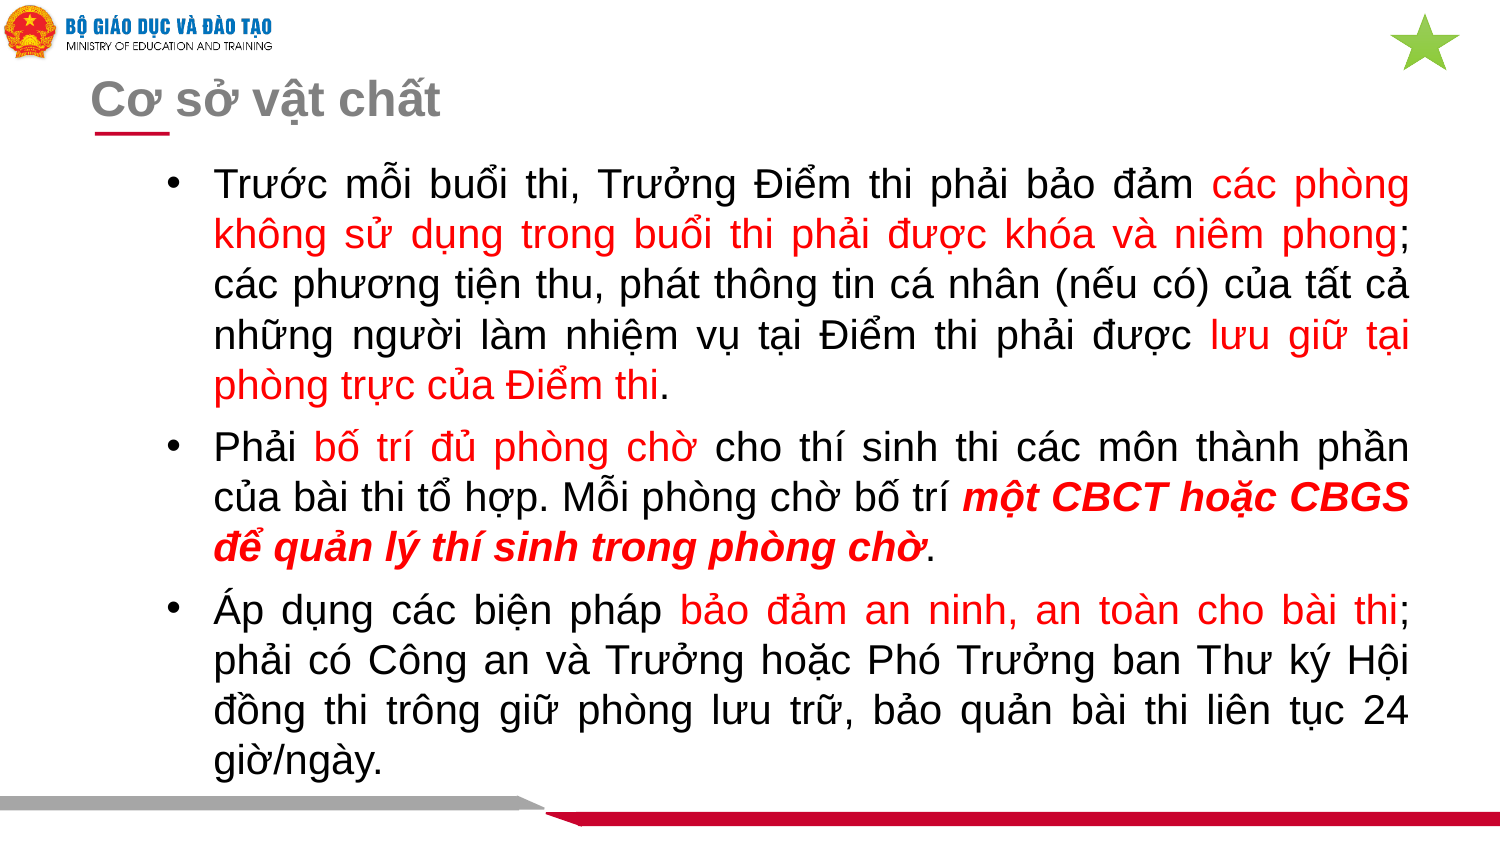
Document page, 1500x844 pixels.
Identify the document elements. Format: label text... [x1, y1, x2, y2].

picture [0, 1, 272, 64]
text_box [94, 131, 170, 135]
text_box Cơ sở vật chất [74, 53, 1425, 135]
text_box Trước mỗi buổi thi, Trưởng Điểm thi phải bảo đảm các phòng không sử dụng trong buổi thi phải được khóa và niêm phong; các phương tiện thu, phát thông tin cá nhân (nếu có) của tất cả những người làm nhiệm vụ tại Điểm thi phải được lưu giữ tại phòng trực của Điểm thi. Phải bố trí đủ phòng chờ cho thí sinh thi các môn thành phần của bài thi tổ hợp. Mỗi phòng chờ bố trí một CBCT hoặc CBGS để quản lý thí sinh trong phòng chờ. Áp dụng các biện pháp bảo đảm an ninh, an toàn cho bài thi; phải có Công an và Trưởng hoặc Phó Trưởng ban Thư ký Hội đồng thi trông giữ phòng lưu trữ, bảo quản bài thi liên tục 24 giờ/ngày. [151, 149, 1425, 790]
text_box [0, 797, 545, 810]
text_box [1390, 13, 1460, 71]
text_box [545, 812, 1500, 826]
text_box [0, 135, 1500, 750]
